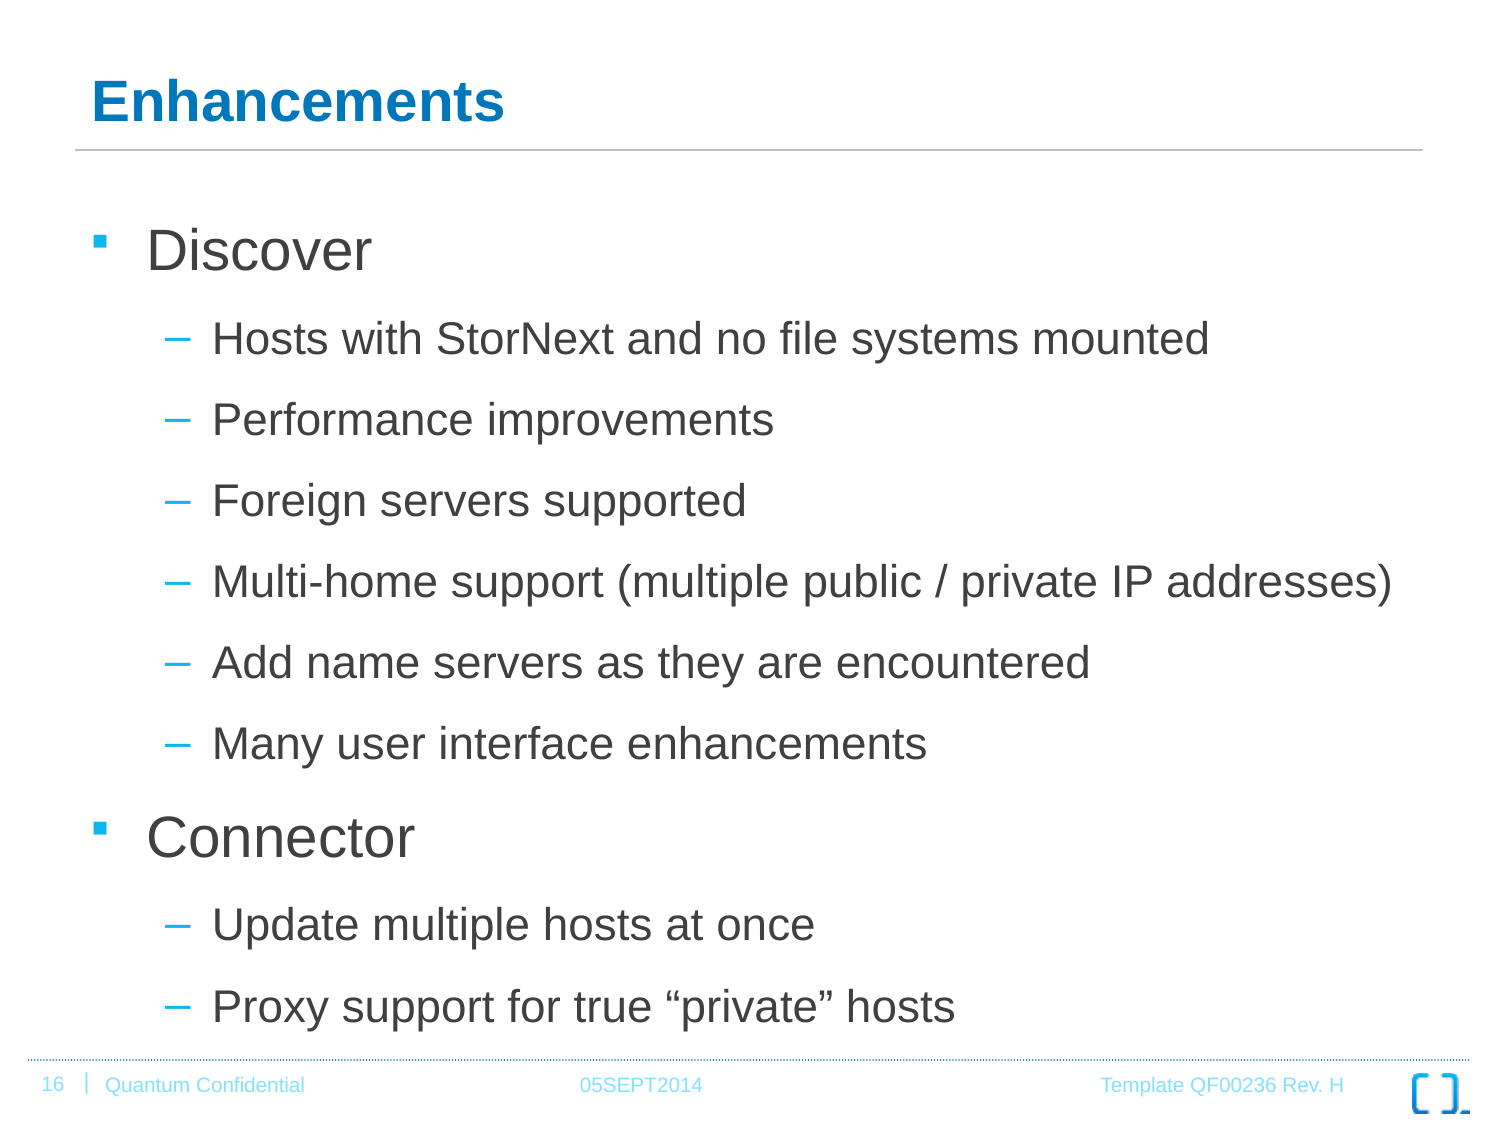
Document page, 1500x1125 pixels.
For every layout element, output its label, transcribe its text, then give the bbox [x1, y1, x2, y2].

title Enhancements [76, 48, 1425, 148]
picture [1412, 1073, 1470, 1114]
list Discover Hosts with StorNext and no file systems mounted Performance improvements Foreign servers supported Multi-home support (multiple public / private IP addresses) Add name servers as they are encountered Many user interface enhancements Connector Update multiple hosts at once Proxy support for true “private” hosts [75, 187, 1425, 1047]
